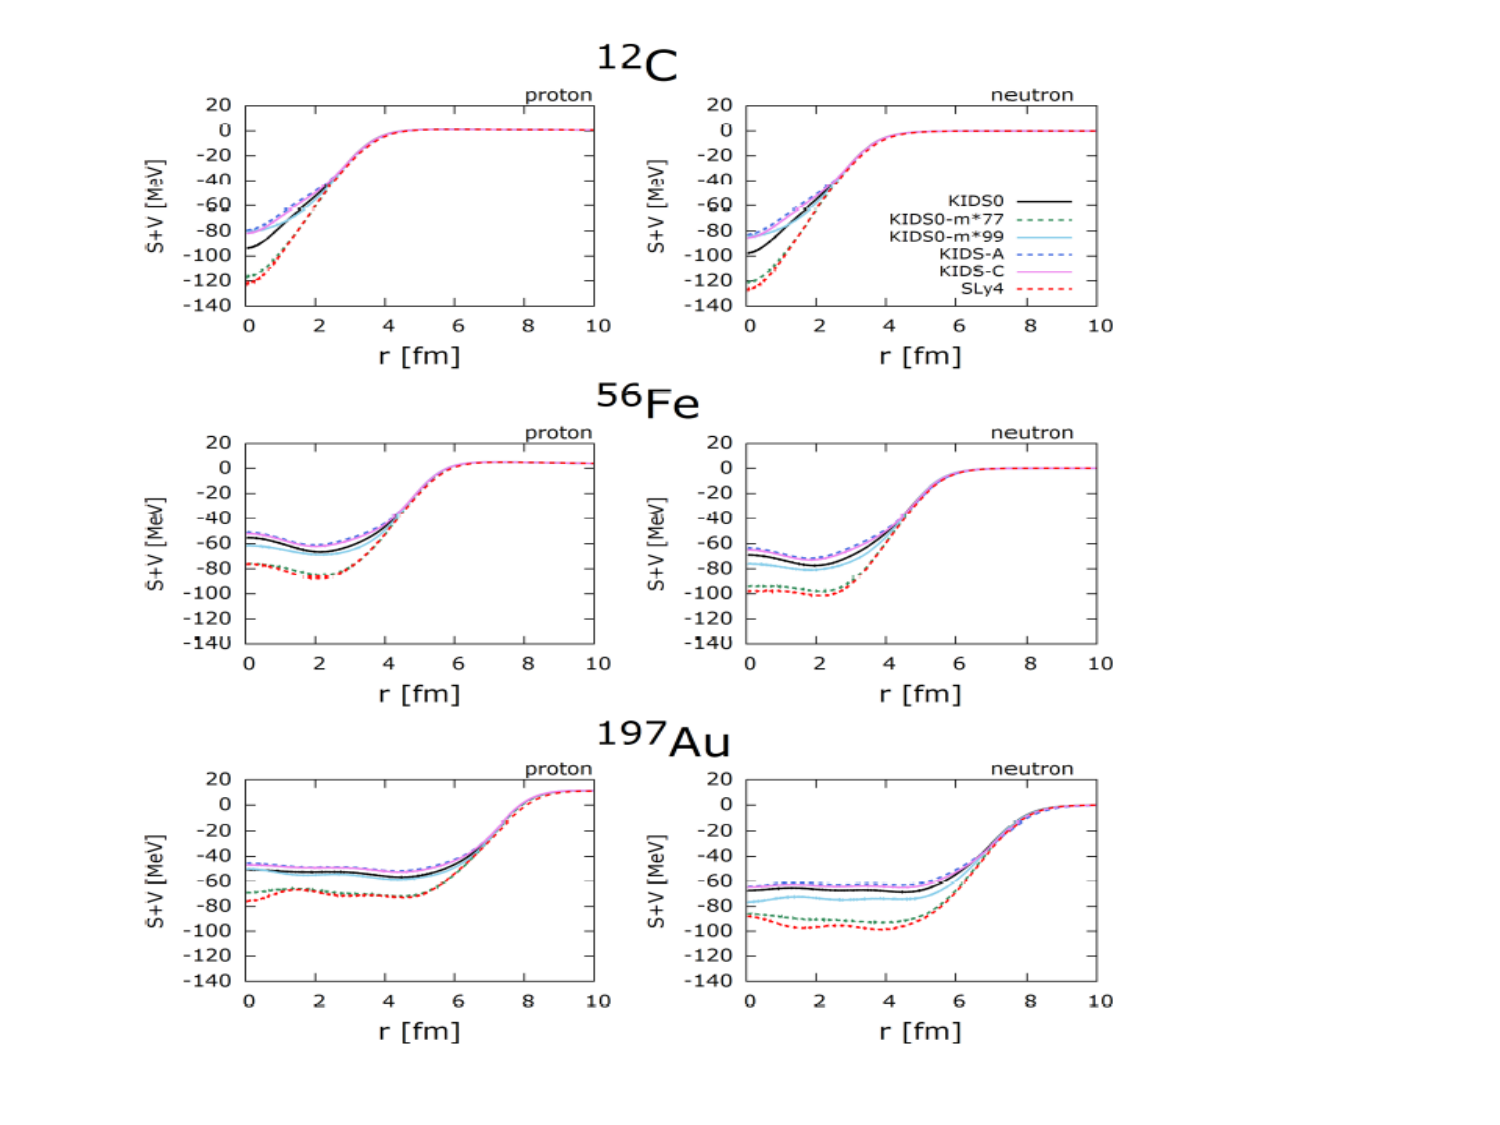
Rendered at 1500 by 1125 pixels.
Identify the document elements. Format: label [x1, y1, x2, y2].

picture [111, 30, 1127, 1059]
